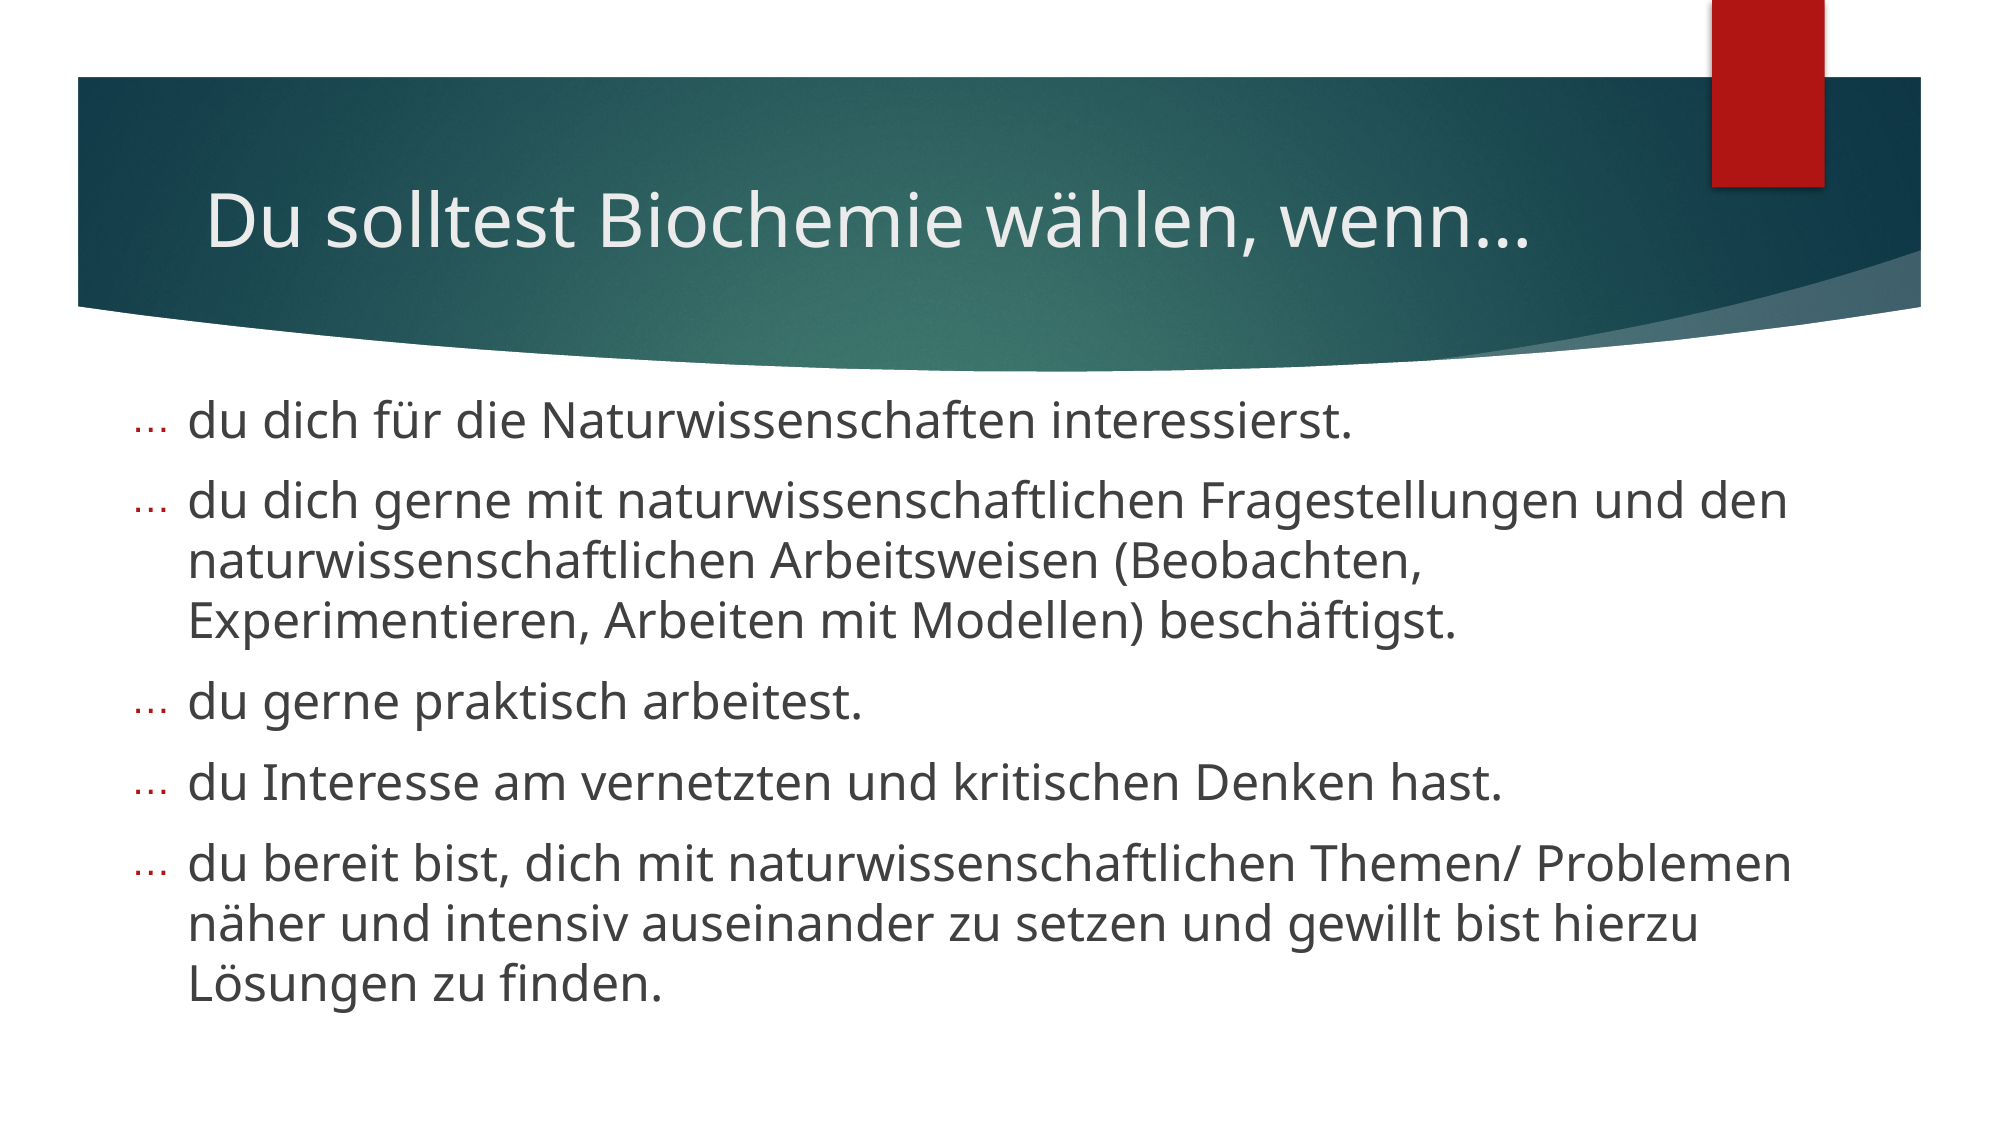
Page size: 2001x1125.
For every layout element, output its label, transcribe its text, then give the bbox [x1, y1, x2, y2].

title Du solltest Biochemie wählen, wenn… [189, 159, 1638, 276]
list du dich für die Naturwissenschaften interessierst. du dich gerne mit naturwissenschaftlichen Fragestellungen und den naturwissenschaftlichen Arbeitsweisen (Beobachten, Experimentieren, Arbeiten mit Modellen) beschäftigst. du gerne praktisch arbeitest. du Interesse am vernetzten und kritischen Denken hast. du bereit bist, dich mit naturwissenschaftlichen Themen/ Problemen näher und intensiv auseinander zu setzen und gewillt bist hierzu Lösungen zu finden. [115, 380, 1826, 1071]
